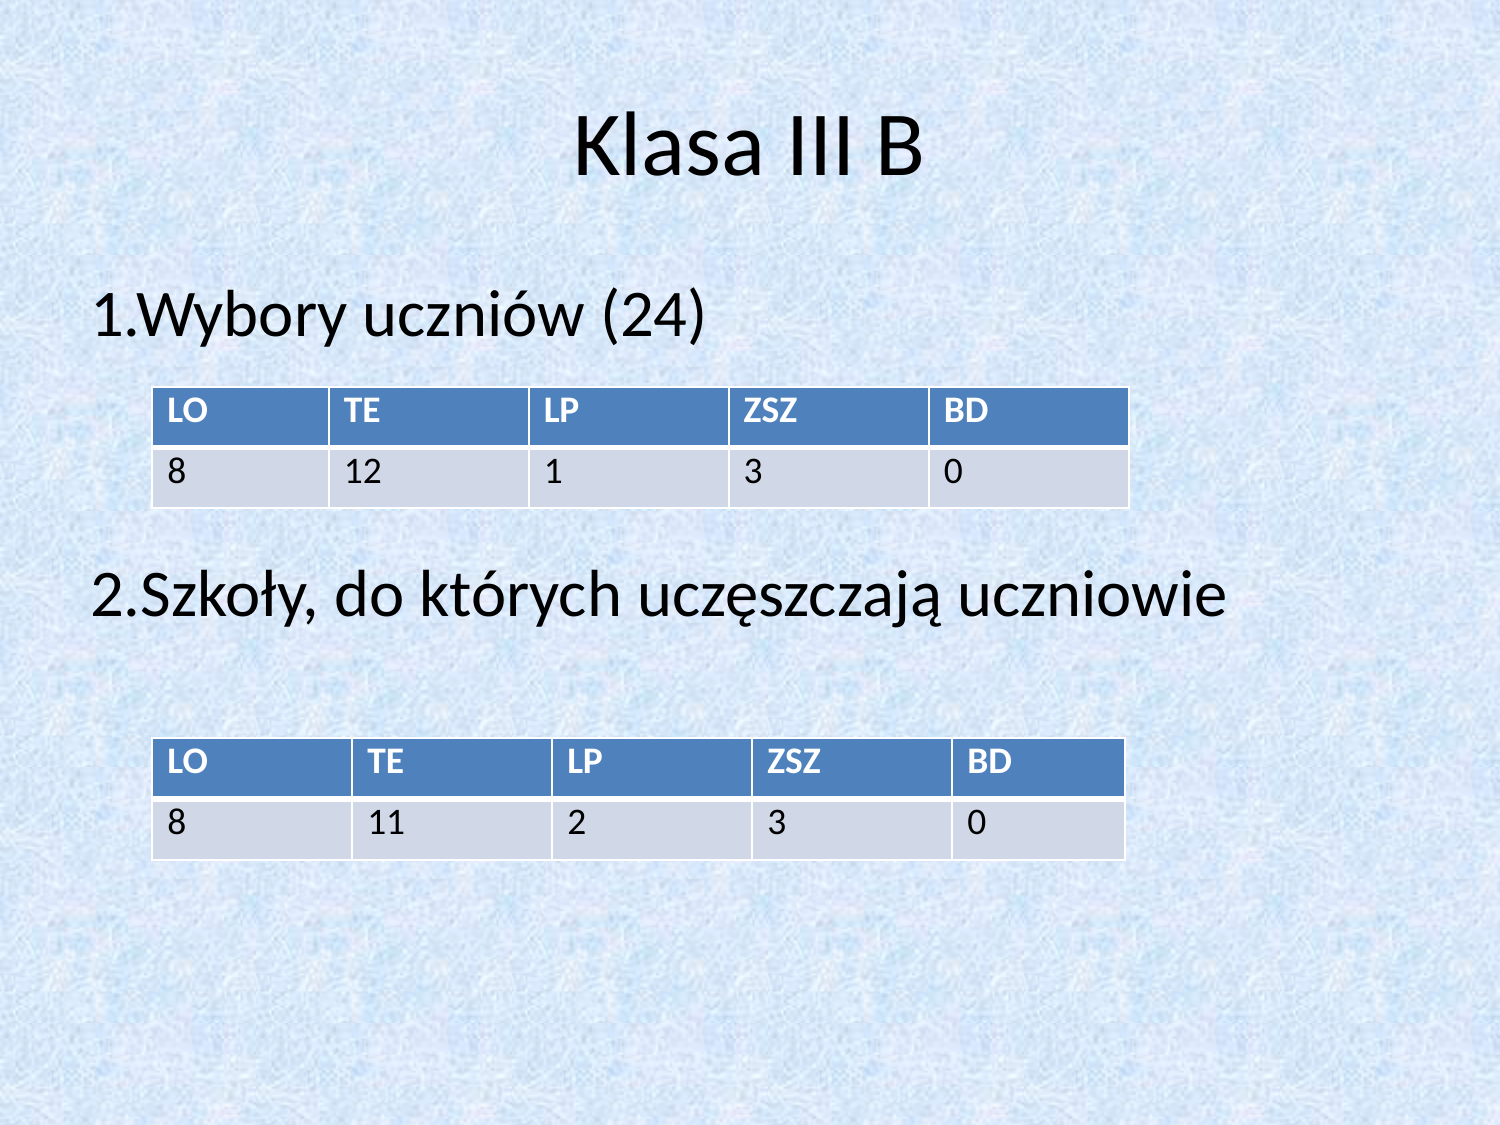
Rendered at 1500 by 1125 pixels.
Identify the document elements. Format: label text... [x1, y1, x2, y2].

table_cell 11 [353, 802, 551, 859]
title Klasa III B [75, 45, 1425, 233]
table_cell 8 [153, 802, 351, 859]
table_cell 8 [153, 450, 328, 507]
table_header LP [530, 388, 728, 445]
table_cell 2 [553, 802, 751, 859]
table_cell 3 [730, 450, 928, 507]
table_cell 3 [753, 802, 951, 859]
table_header BD [930, 388, 1128, 445]
table_header ZSZ [753, 739, 951, 796]
table_header TE [330, 388, 528, 445]
table_header ZSZ [730, 388, 928, 445]
table_header LO [153, 739, 351, 796]
table_cell 0 [930, 450, 1128, 507]
table_cell 12 [330, 450, 528, 507]
picture [0, 0, 1500, 1125]
table_cell 0 [953, 802, 1124, 859]
table_header TE [353, 739, 551, 796]
list 1.Wybory uczniów (24) 2.Szkoły, do których uczęszczają uczniowie [75, 262, 1425, 1005]
table_header LO [153, 388, 328, 445]
table_cell 1 [530, 450, 728, 507]
table_header LP [553, 739, 751, 796]
table_header BD [953, 739, 1124, 796]
